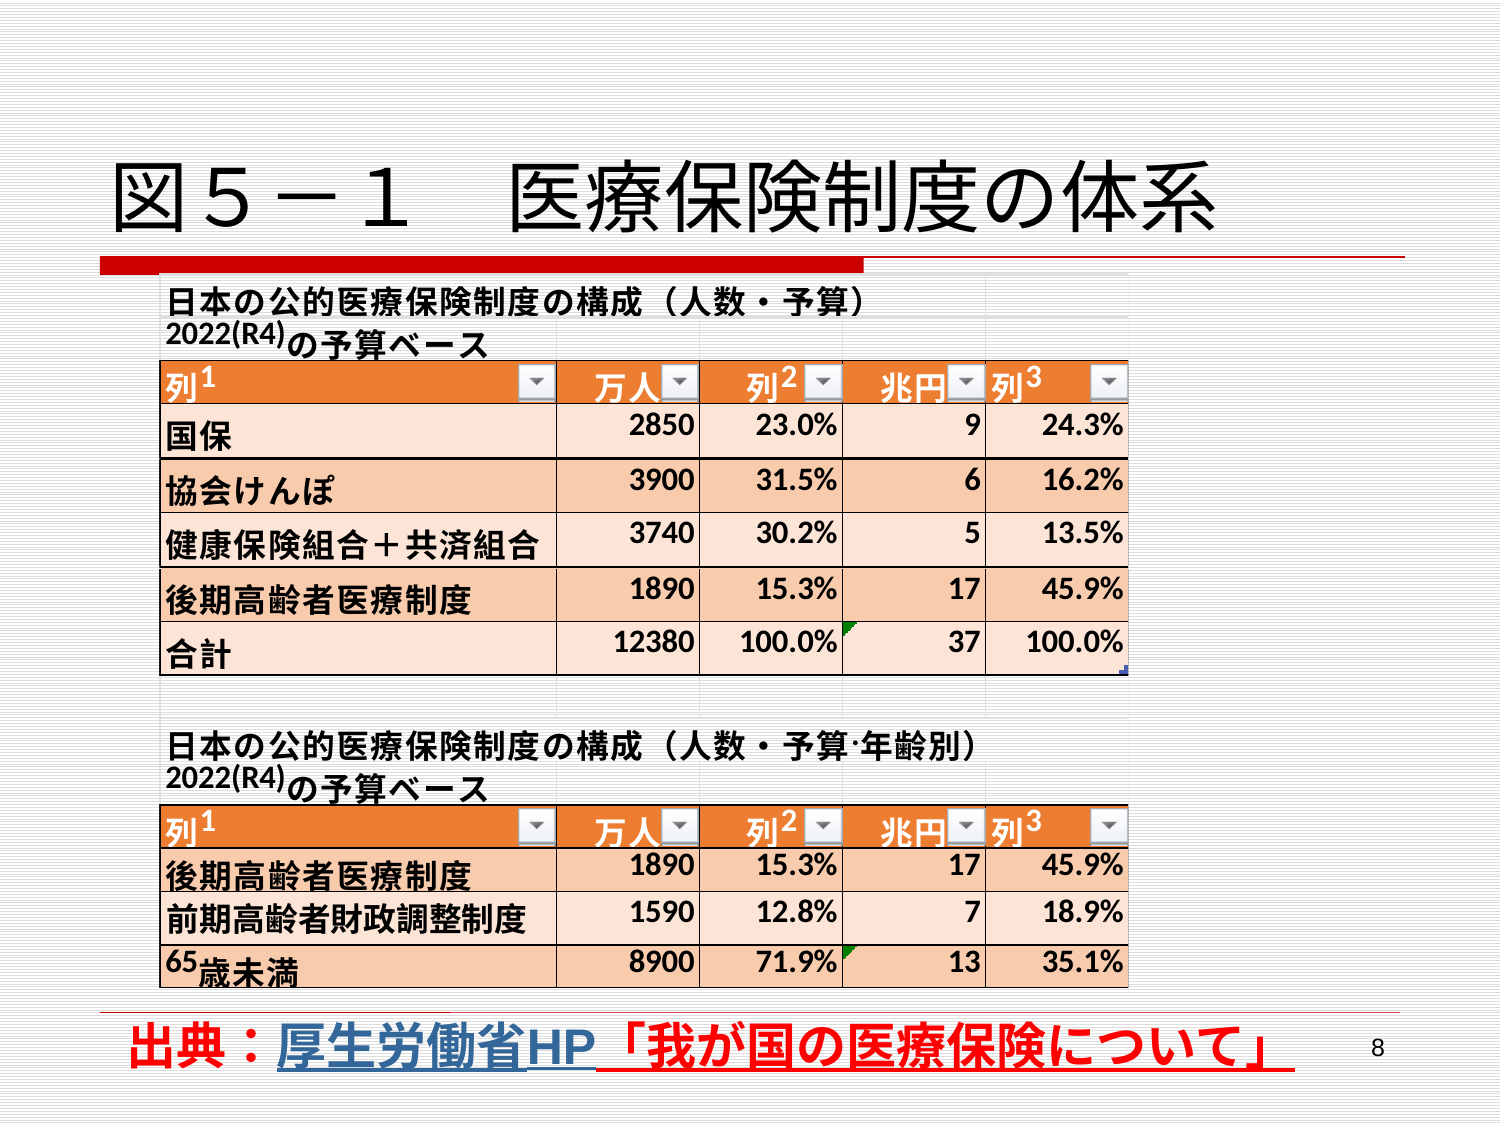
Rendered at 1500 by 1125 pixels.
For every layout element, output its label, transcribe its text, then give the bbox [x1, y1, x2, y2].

title 図５－１ 医療保険制度の体系 [93, 49, 1407, 250]
picture [159, 273, 1130, 990]
text_box 出典：厚生労働省HP「我が国の医療保険について」 [112, 1006, 1500, 1094]
slide_number 8 [1074, 1094, 1400, 1103]
